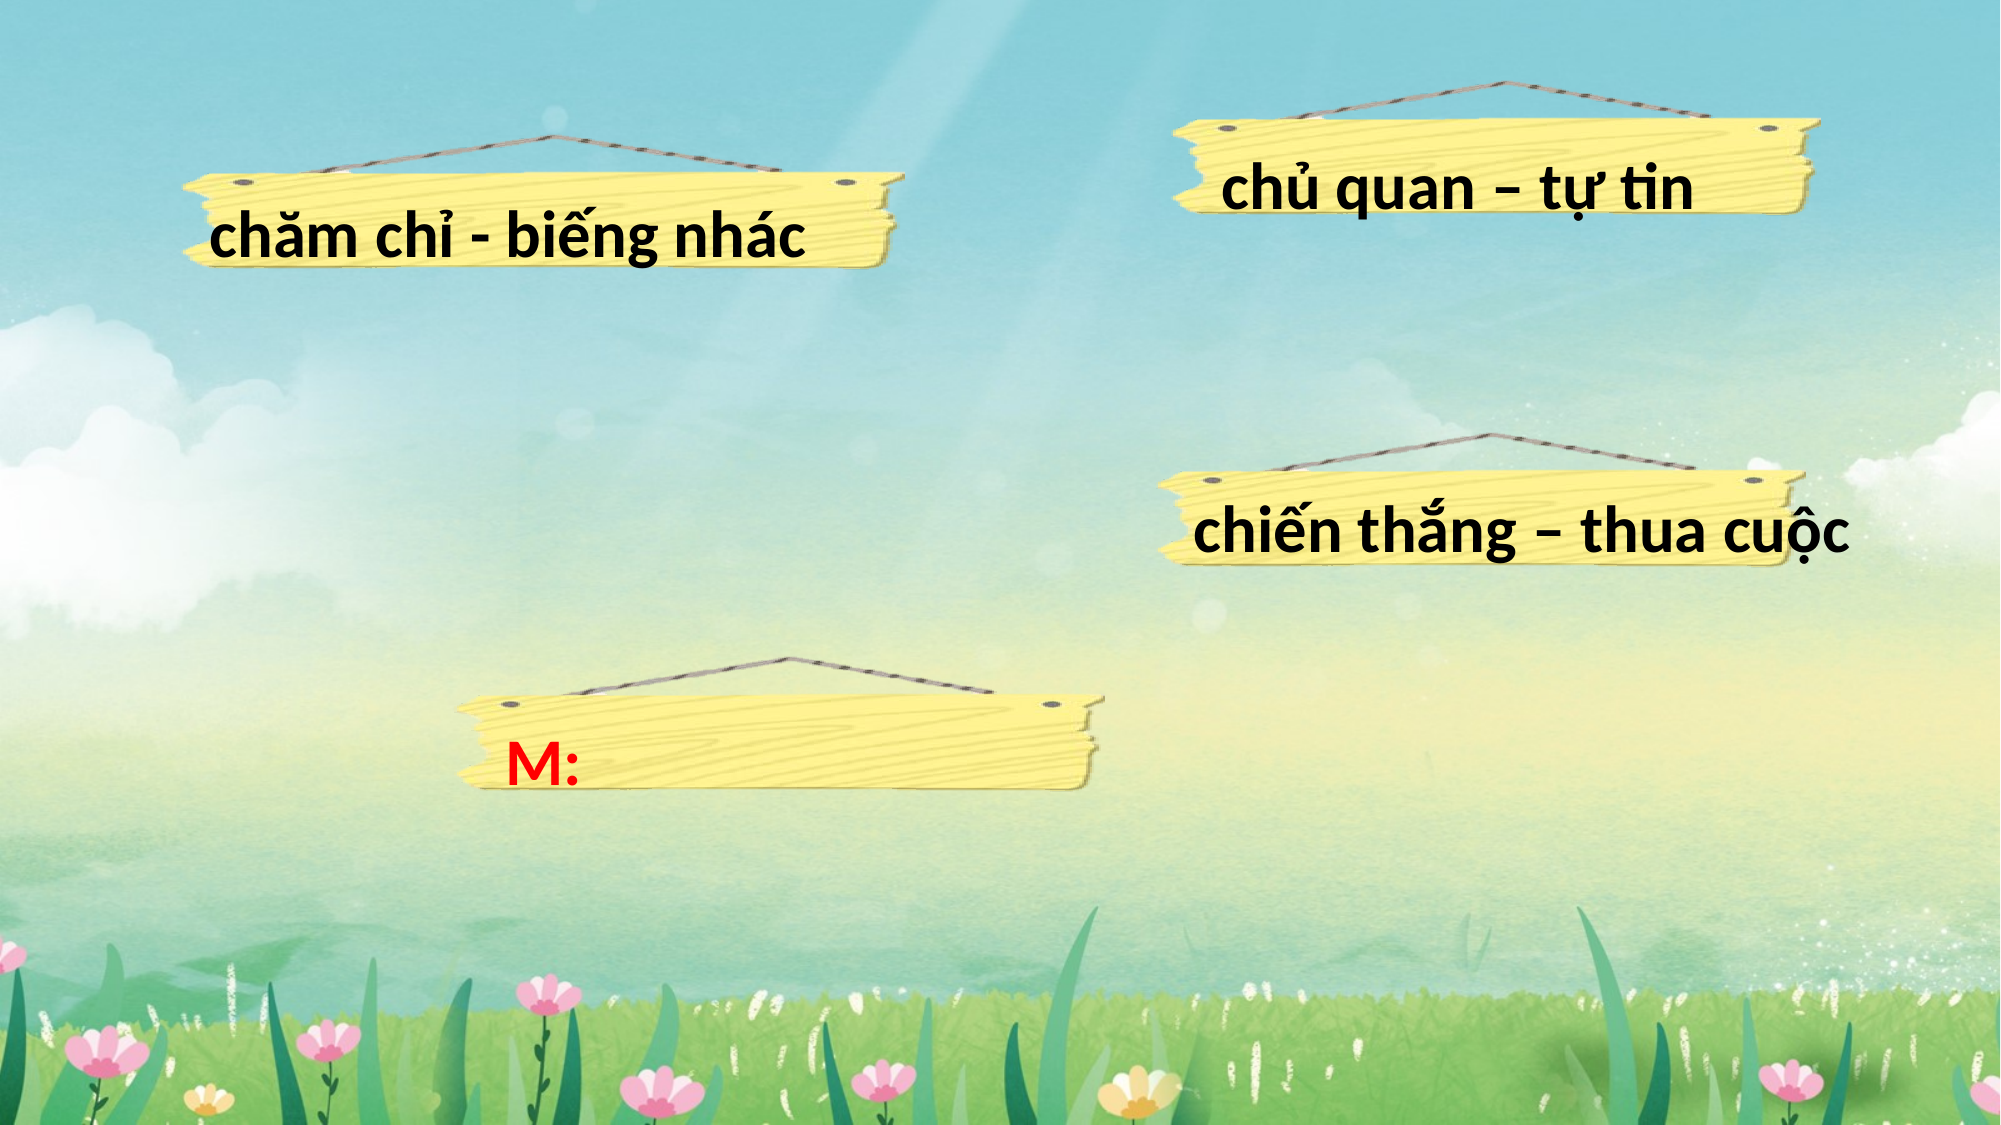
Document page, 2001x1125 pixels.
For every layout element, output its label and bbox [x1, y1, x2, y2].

picture [0, 0, 2001, 1125]
text_box [161, 117, 962, 290]
text_box [1139, 416, 1868, 588]
text_box [437, 640, 1179, 812]
text_box [1153, 64, 1896, 236]
